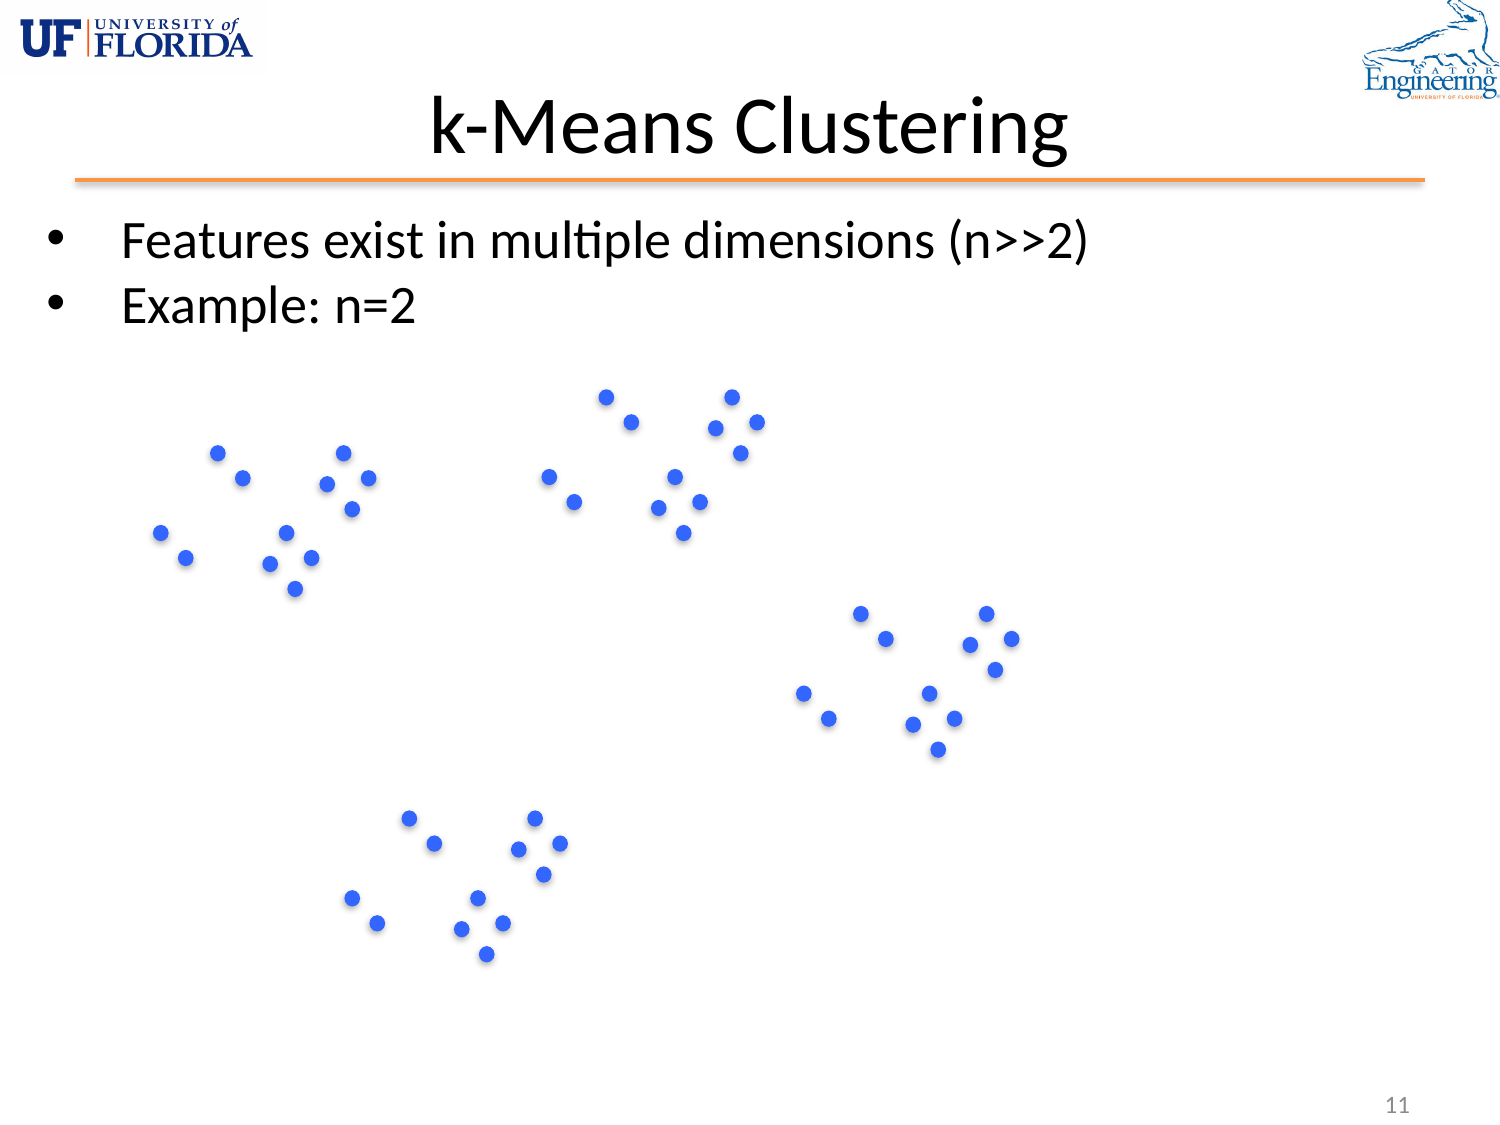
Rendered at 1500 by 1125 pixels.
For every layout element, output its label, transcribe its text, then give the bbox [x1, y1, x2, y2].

title k-Means Clustering [75, 62, 1425, 178]
text_box Features exist in multiple dimensions (n>>2) Example: n=2 [31, 196, 1375, 342]
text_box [796, 606, 1020, 758]
picture [1362, 0, 1500, 100]
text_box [153, 445, 376, 597]
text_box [344, 810, 568, 962]
slide_number 11 [1074, 1081, 1425, 1125]
picture [0, 0, 270, 76]
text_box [542, 389, 765, 541]
